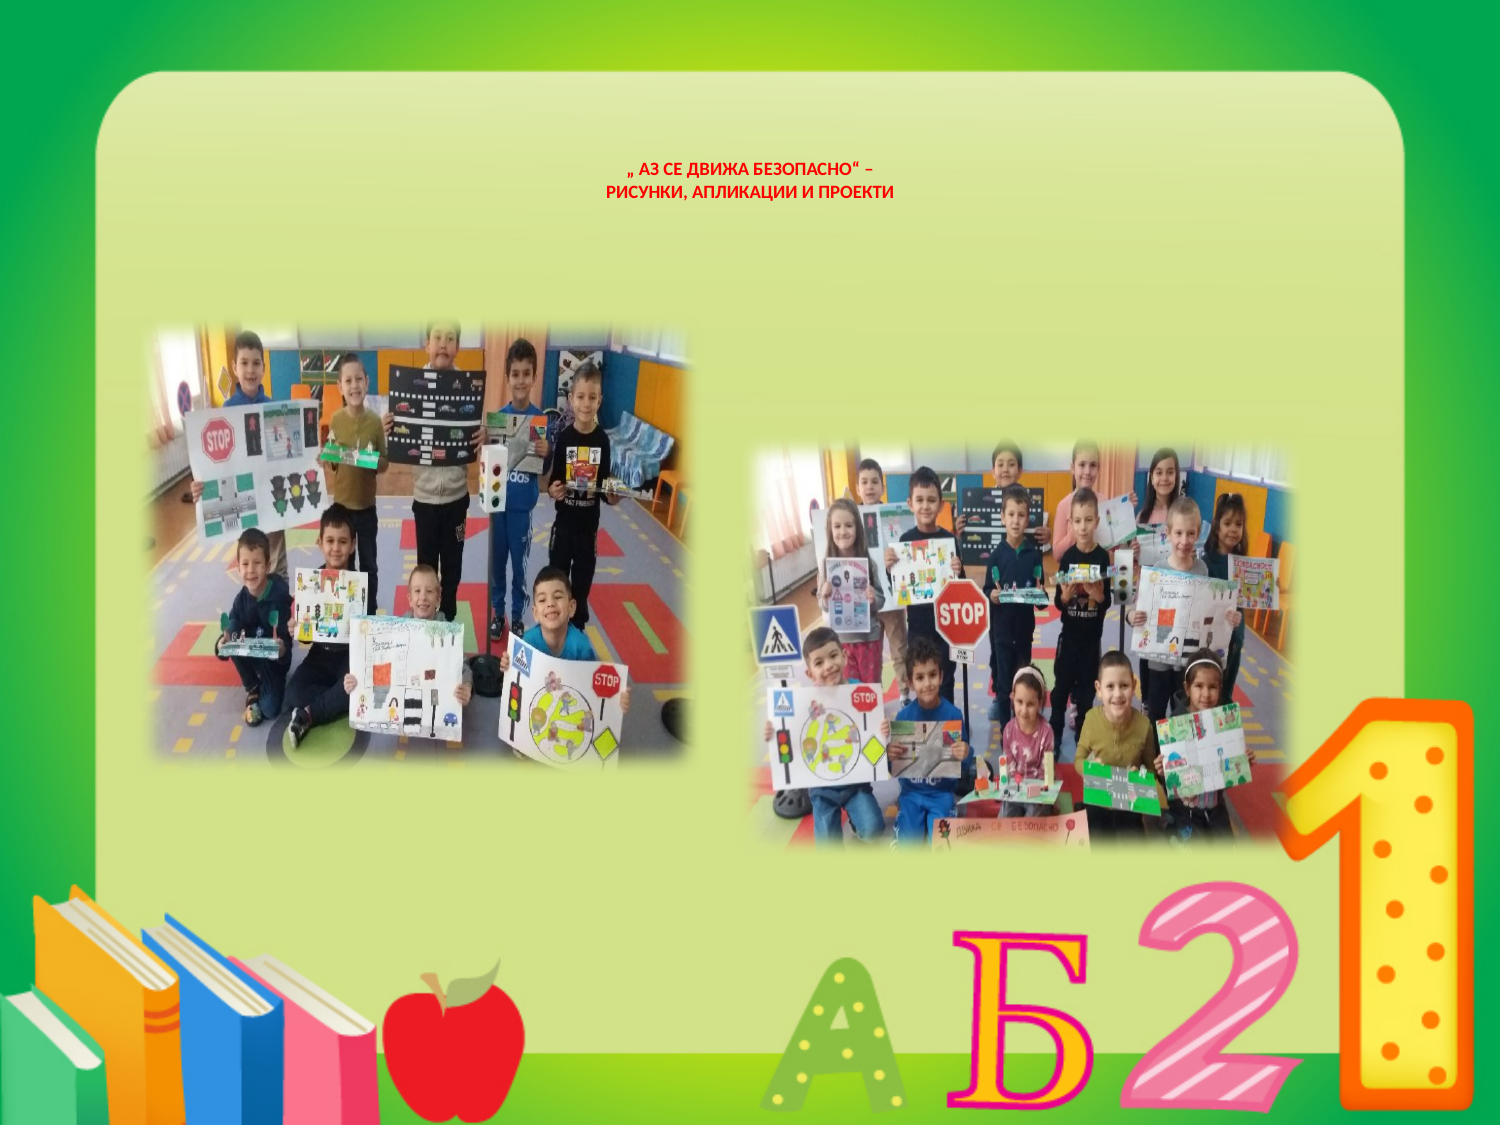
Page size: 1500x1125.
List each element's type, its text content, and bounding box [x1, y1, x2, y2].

picture [0, 0, 1500, 1125]
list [737, 432, 1304, 858]
title „ АЗ СЕ ДВИЖА БЕЗОПАСНО“ – РИСУНКИ, АПЛИКАЦИИ И ПРОЕКТИ [93, 149, 1407, 233]
